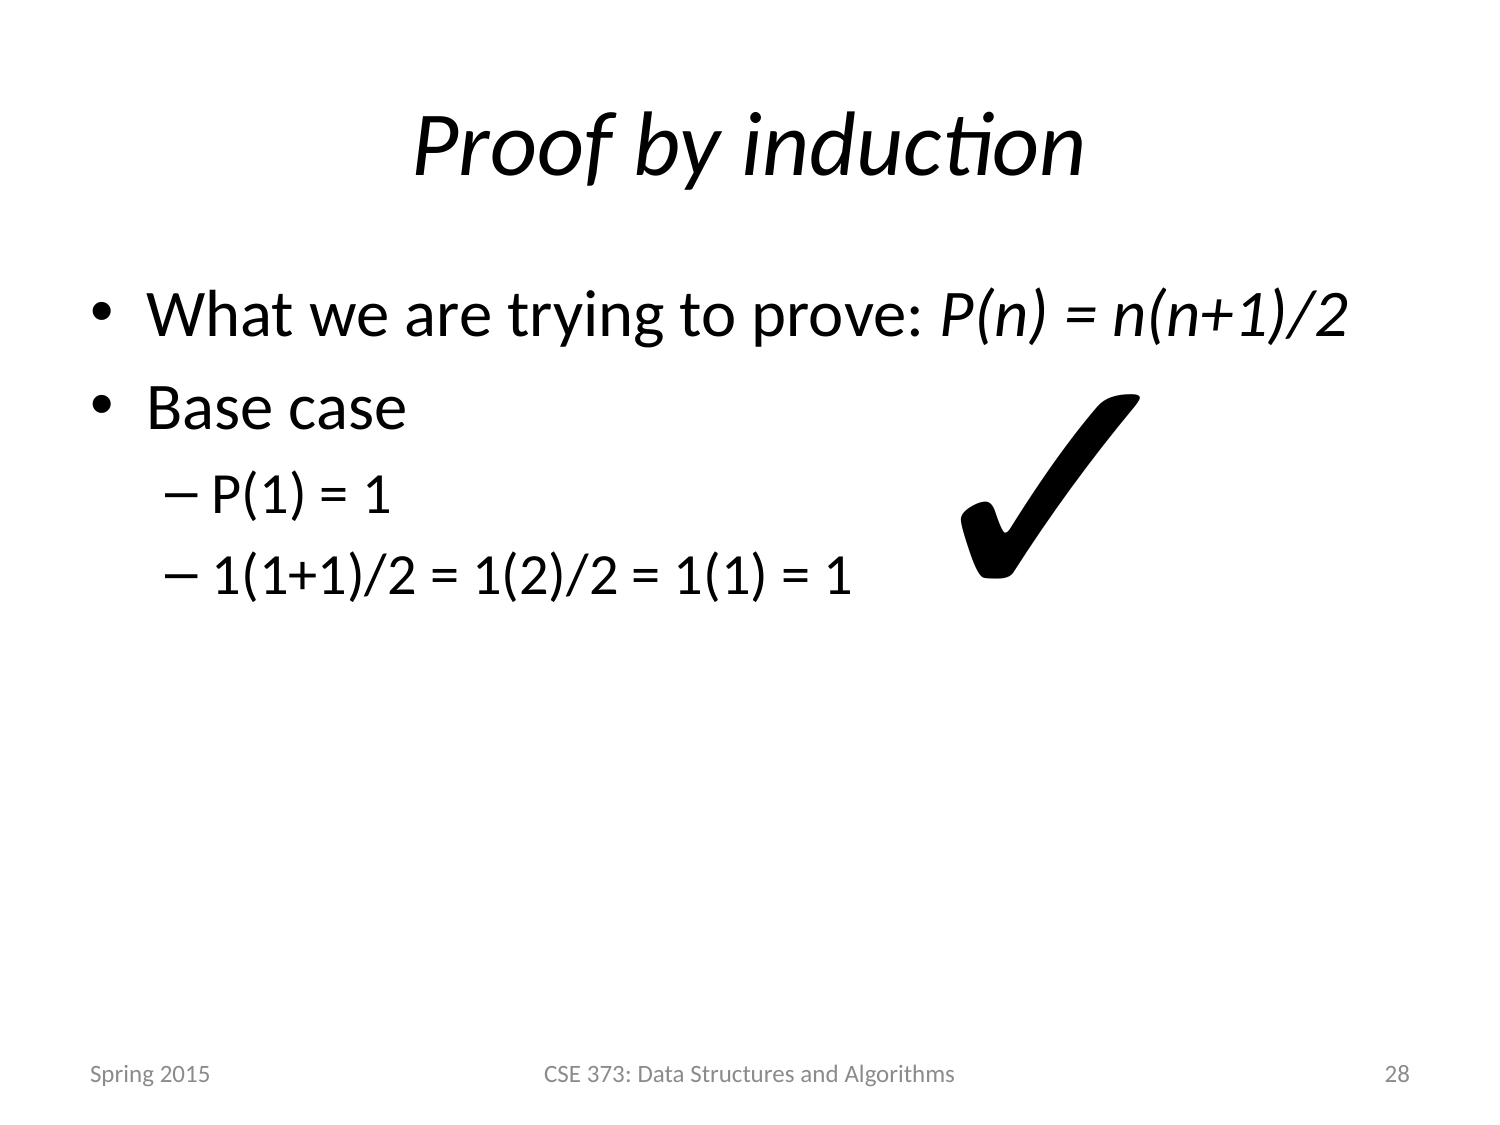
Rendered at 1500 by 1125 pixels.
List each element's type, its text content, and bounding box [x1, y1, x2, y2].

footer CSE 373: Data Structures and Algorithms [512, 1042, 988, 1103]
slide_number Spring 2015 [75, 1042, 425, 1103]
list What we are trying to prove: P(n) = n(n+1)/2 Base case P(1) = 1 1(1+1)/2 = 1(2)/2 = 1(1) = 1 [75, 262, 1425, 1005]
slide_number 29 [1074, 1042, 1425, 1103]
title Proof by induction [75, 45, 1425, 233]
text_box ✓ [894, 259, 1256, 689]
